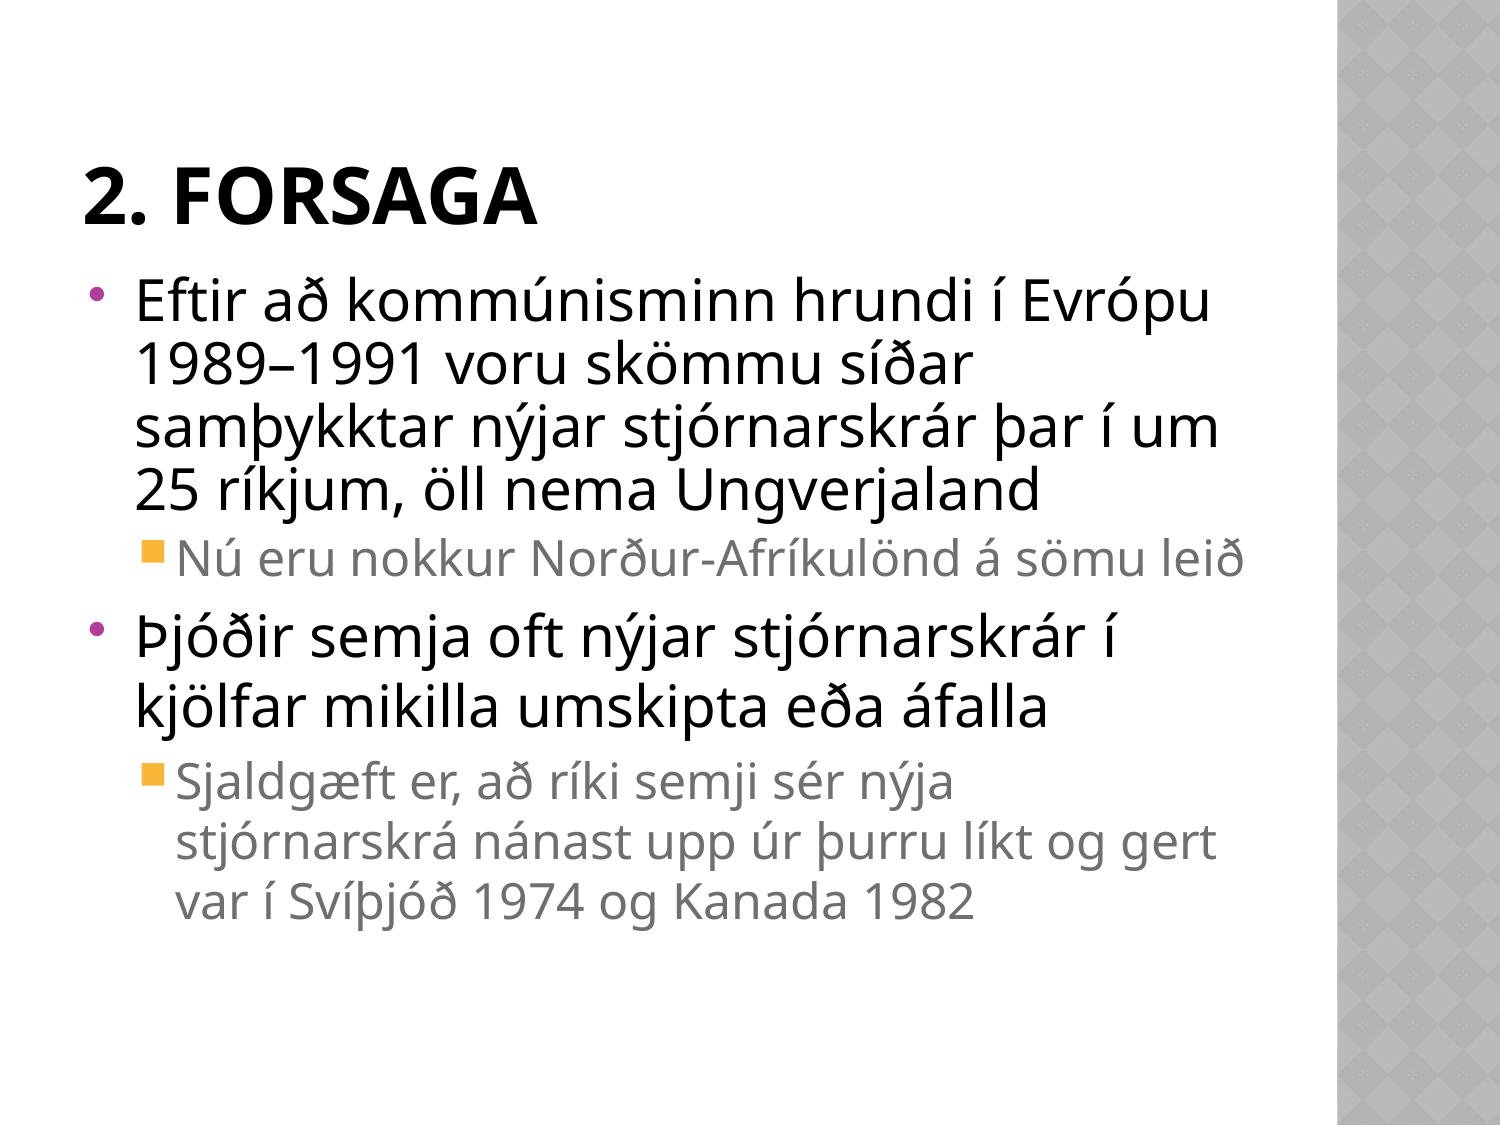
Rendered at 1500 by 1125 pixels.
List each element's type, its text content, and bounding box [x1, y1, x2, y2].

title 2. forsaga [75, 52, 1263, 240]
list Eftir að kommúnisminn hrundi í Evrópu 1989–1991 voru skömmu síðar samþykktar nýjar stjórnarskrár þar í um 25 ríkjum, öll nema Ungverjaland Nú eru nokkur Norður-Afríkulönd á sömu leið Þjóðir semja oft nýjar stjórnarskrár í kjölfar mikilla umskipta eða áfalla Sjaldgæft er, að ríki semji sér nýja stjórnarskrá nánast upp úr þurru líkt og gert var í Svíþjóð 1974 og Kanada 1982 [75, 264, 1263, 1106]
